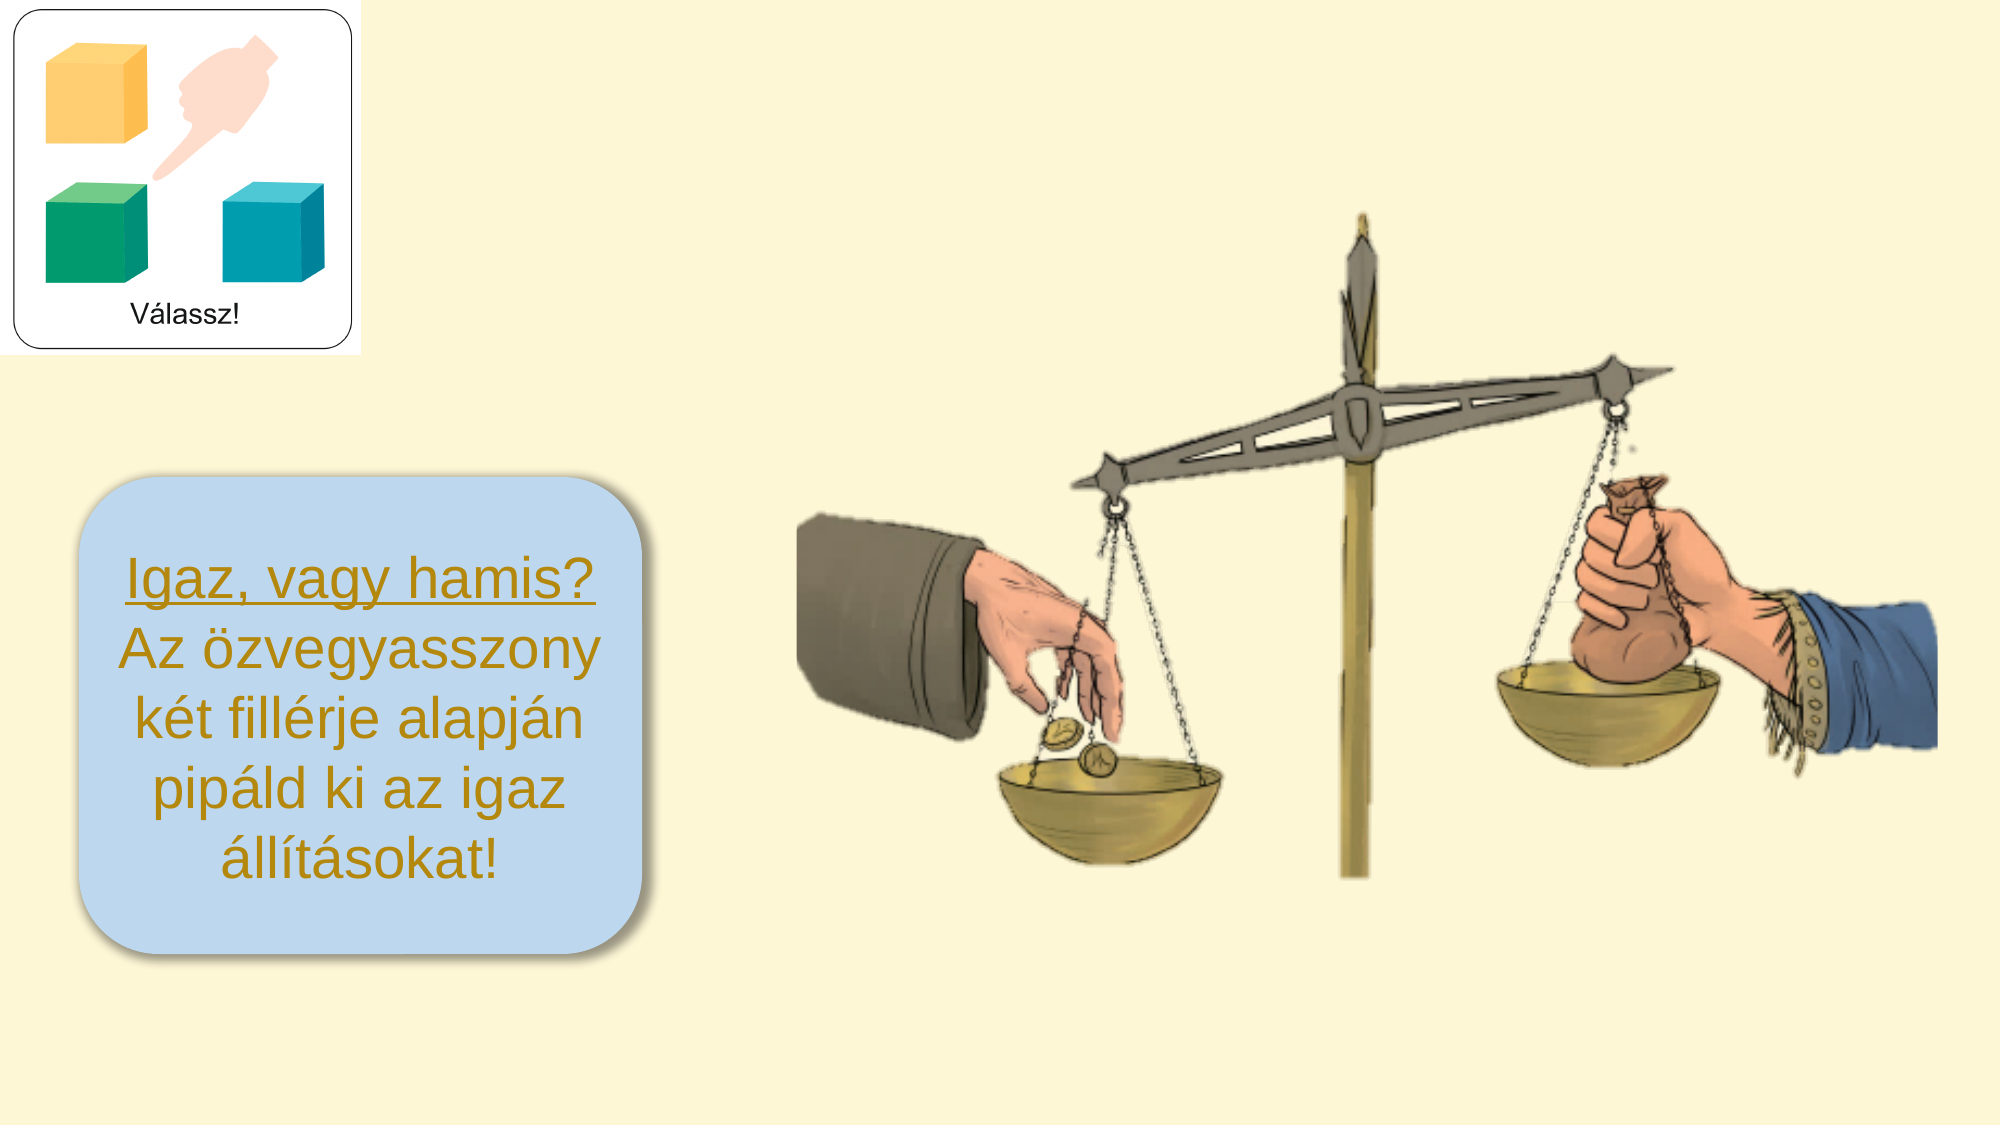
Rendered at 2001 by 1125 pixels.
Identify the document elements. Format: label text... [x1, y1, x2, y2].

picture [0, 0, 361, 355]
picture [796, 177, 1938, 885]
text_box Igaz, vagy hamis? Az özvegyasszony két fillérje alapján pipáld ki az igaz állításokat! [77, 475, 644, 956]
